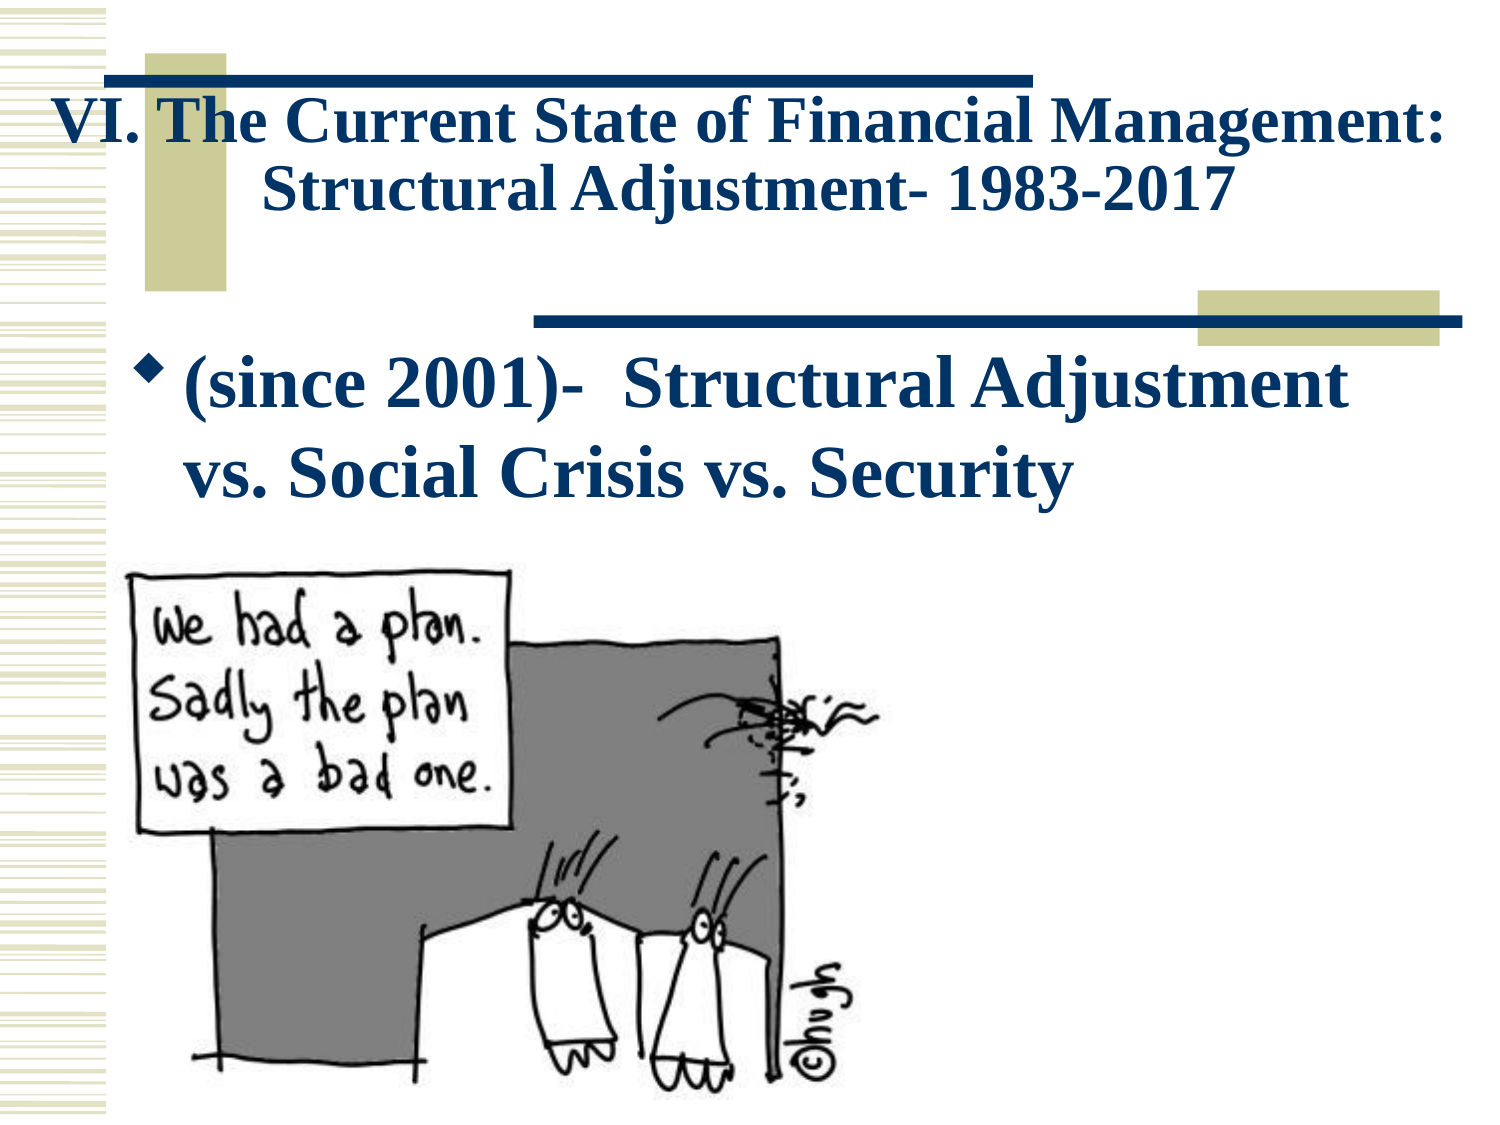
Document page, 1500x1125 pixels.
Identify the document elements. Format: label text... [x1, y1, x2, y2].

picture [112, 562, 910, 1101]
title VI. The Current State of Financial Management: Structural Adjustment- 1983-2017 [0, 62, 1500, 250]
list (since 2001)- Structural Adjustment vs. Social Crisis vs. Security [112, 324, 1463, 1031]
